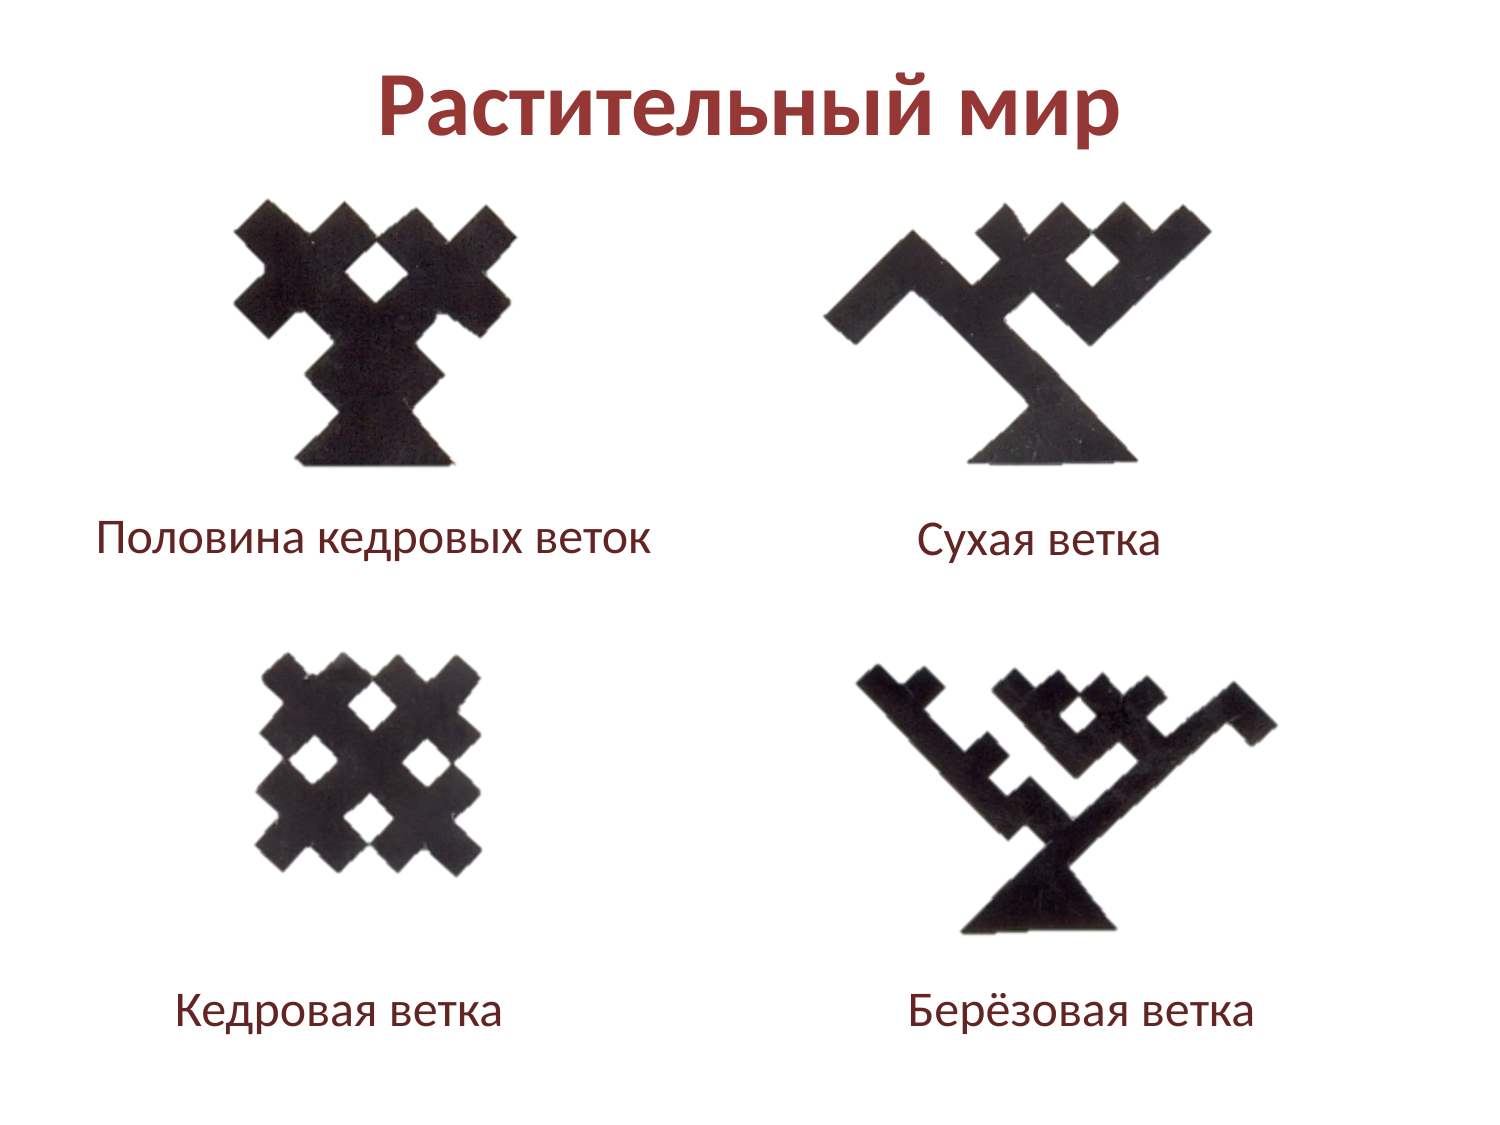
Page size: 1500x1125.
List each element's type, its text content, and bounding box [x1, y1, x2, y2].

text_box Сухая ветка [902, 497, 1177, 573]
text_box Берёзовая ветка [892, 969, 1271, 1044]
text_box Кедровая ветка [159, 969, 519, 1044]
text_box Растительный мир [277, 36, 1223, 161]
picture [193, 166, 554, 497]
text_box Половина кедровых веток [80, 496, 667, 572]
picture [223, 613, 516, 903]
picture [813, 166, 1249, 478]
picture [834, 646, 1290, 948]
